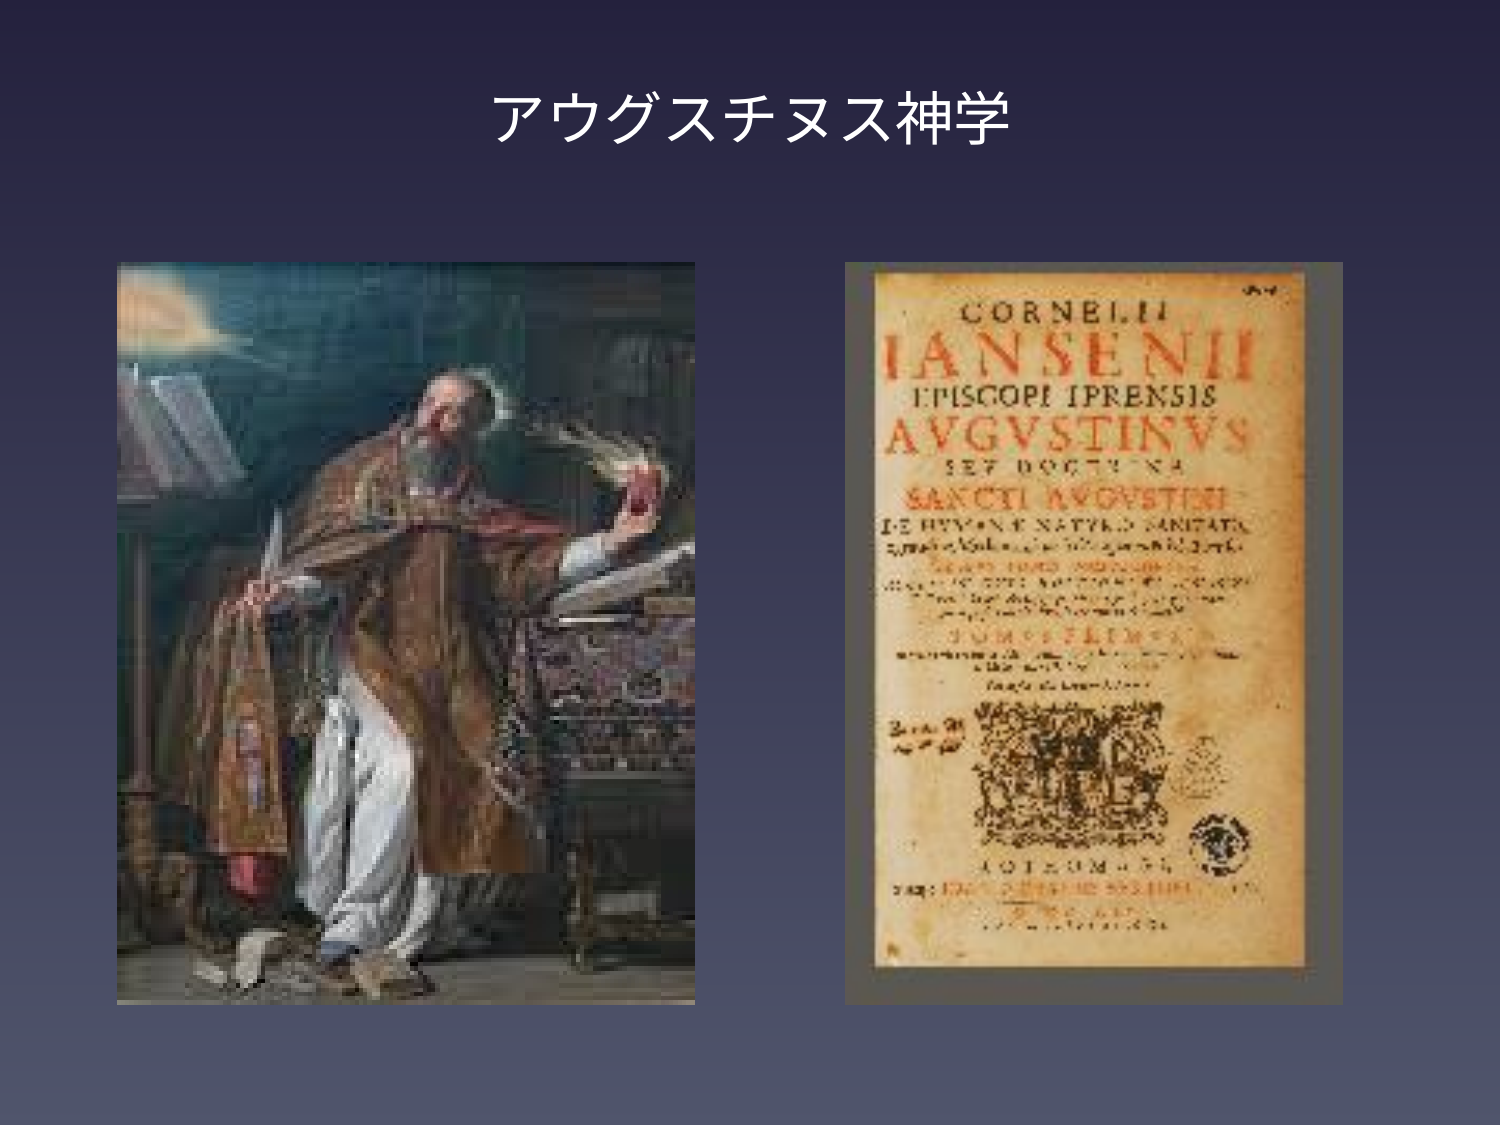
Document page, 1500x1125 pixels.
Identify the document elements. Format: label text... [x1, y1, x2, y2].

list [74, 262, 738, 1006]
title アウグスチヌス神学 [75, 75, 1425, 173]
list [762, 262, 1426, 1006]
